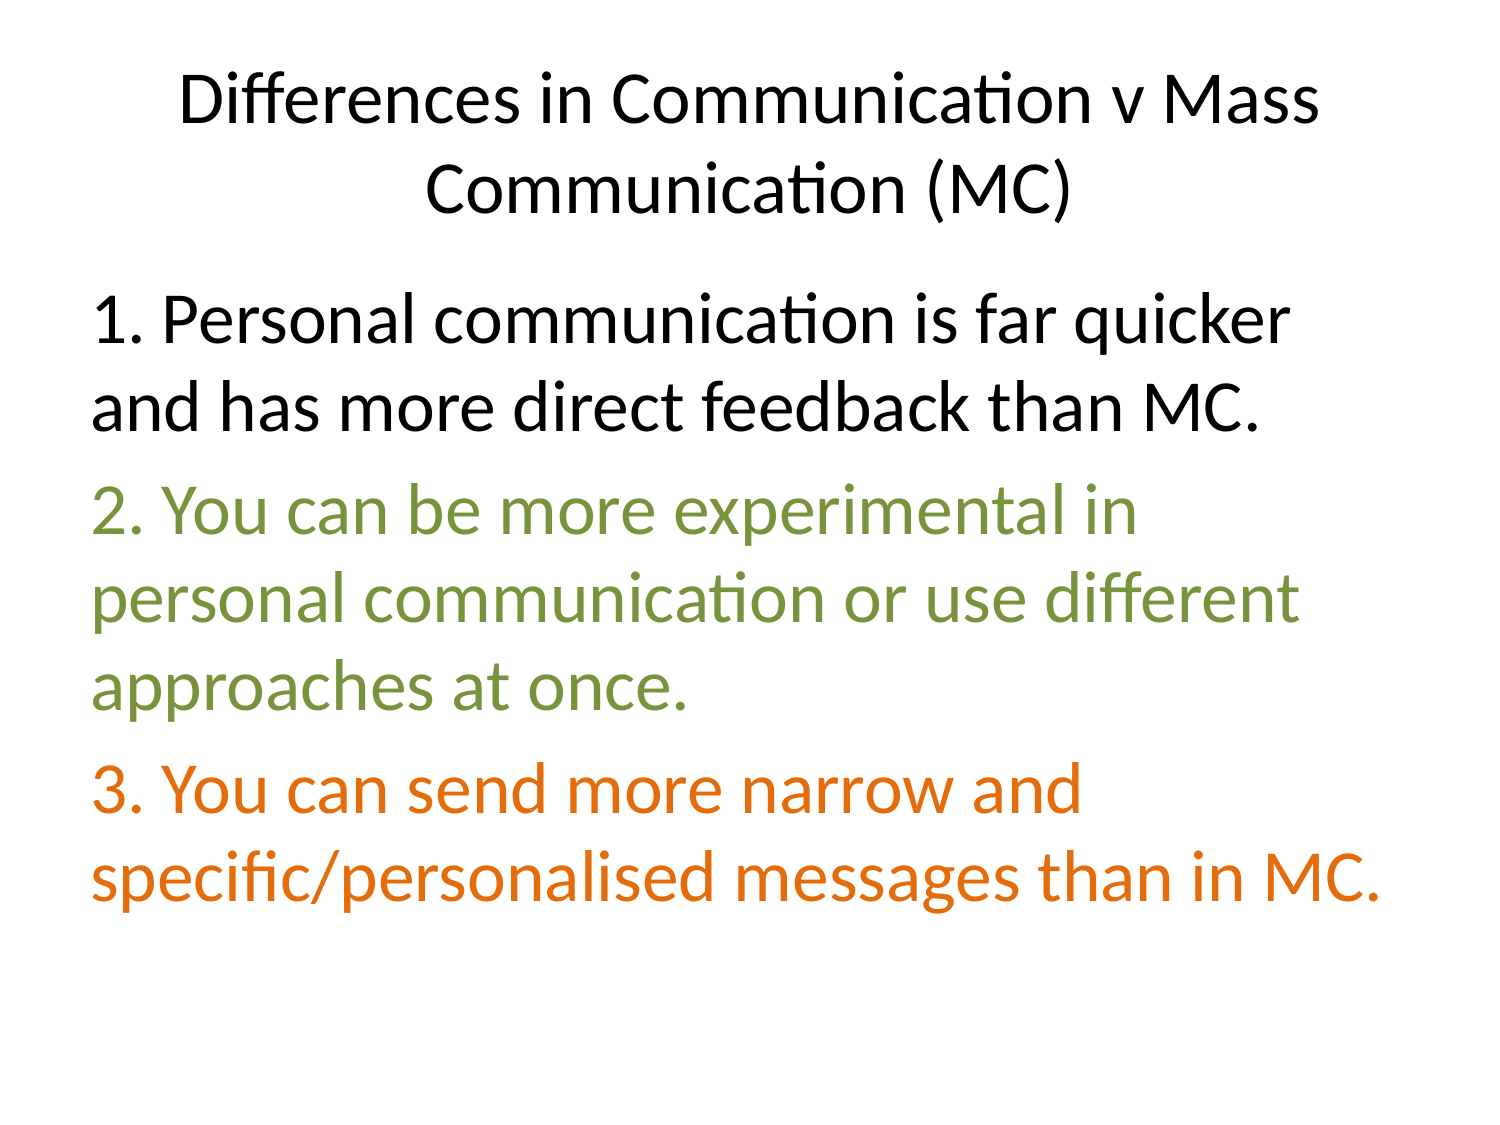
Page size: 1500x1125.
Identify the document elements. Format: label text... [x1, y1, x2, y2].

list 1. Personal communication is far quicker and has more direct feedback than MC. 2. You can be more experimental in personal communication or use different approaches at once. 3. You can send more narrow and specific/personalised messages than in MC. [75, 262, 1425, 1005]
title Differences in Communication v Mass Communication (MC) [75, 45, 1425, 233]
